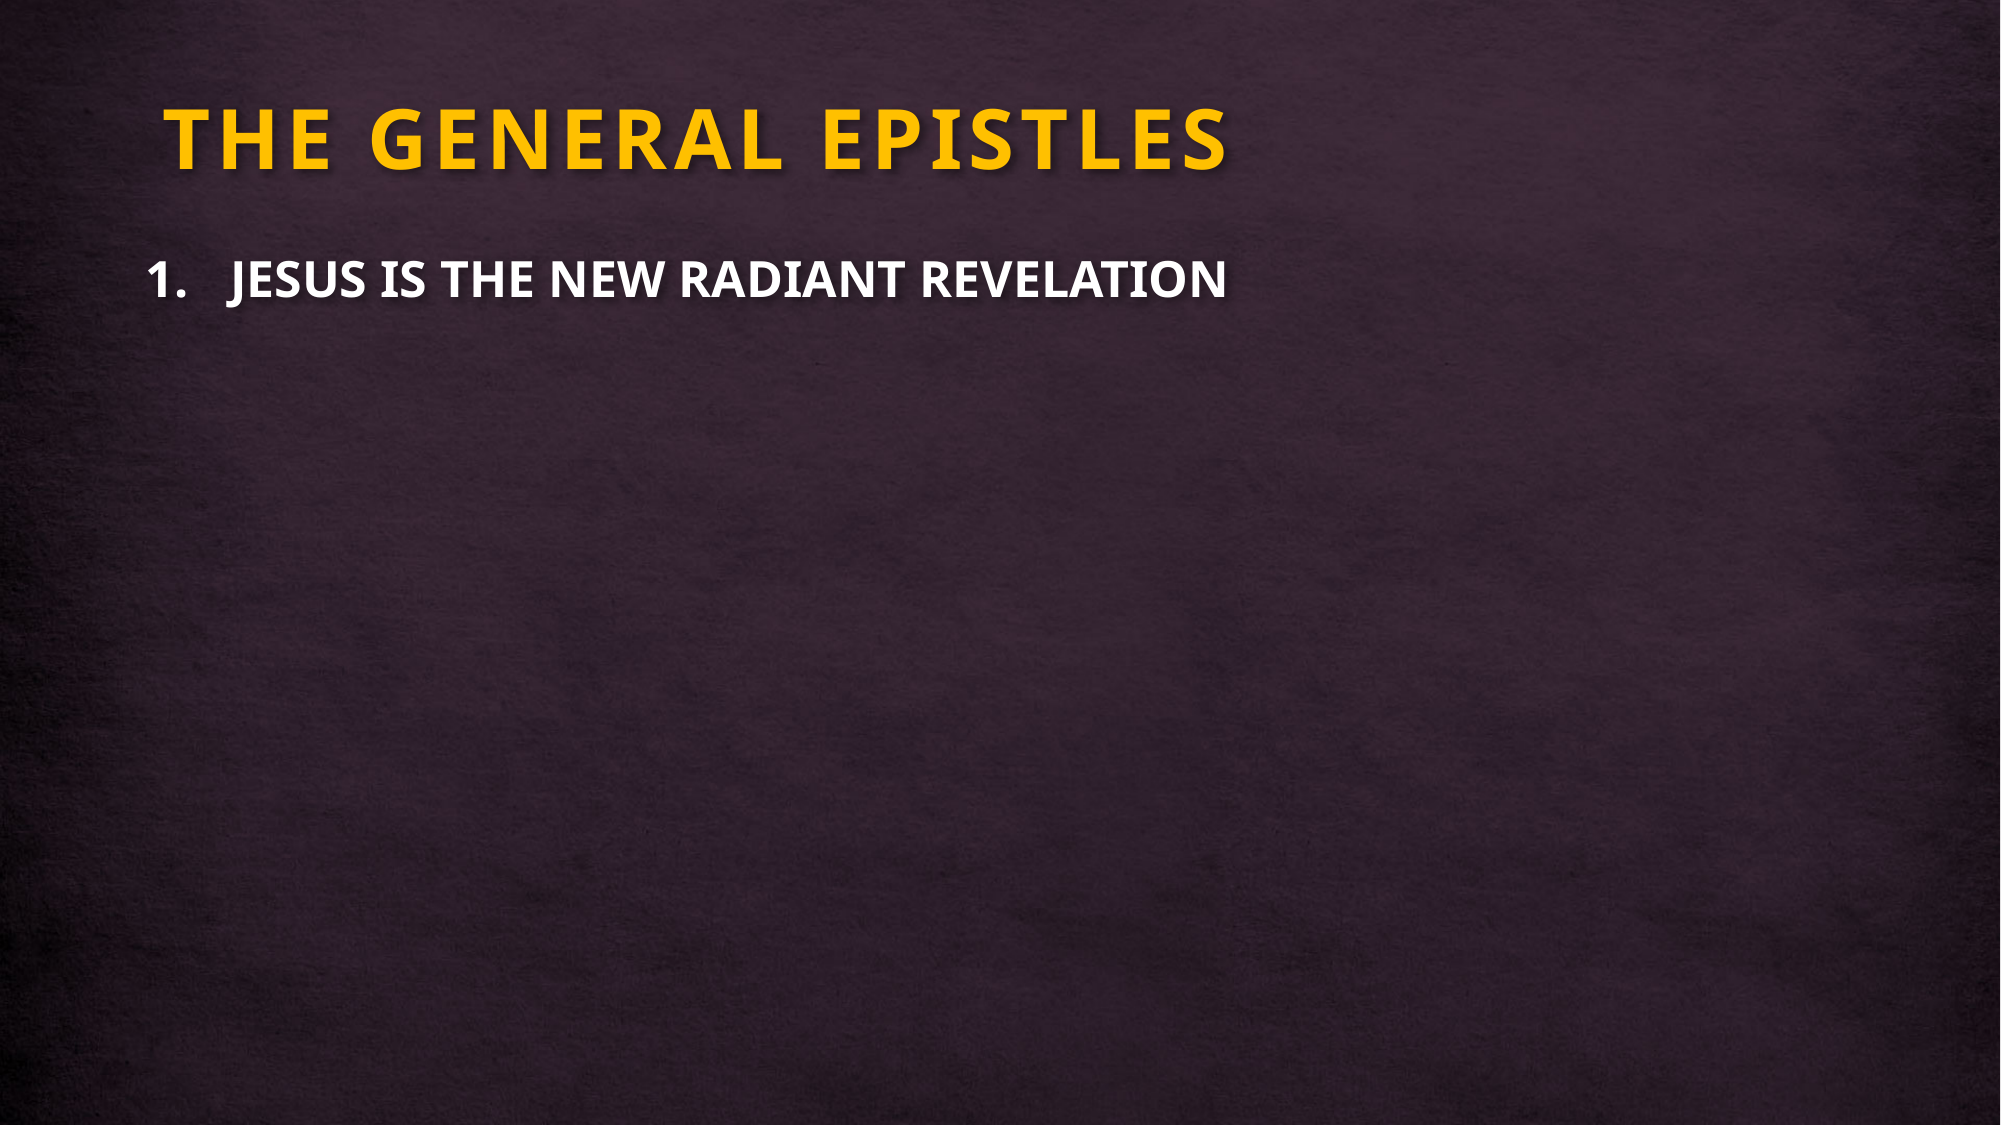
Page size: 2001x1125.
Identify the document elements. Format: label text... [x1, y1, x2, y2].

picture [0, 0, 2001, 1125]
title THE GENERAL EPISTLES [146, 46, 1884, 196]
subtitle JESUS IS THE NEW RADIANT REVELATION [130, 209, 1913, 1056]
